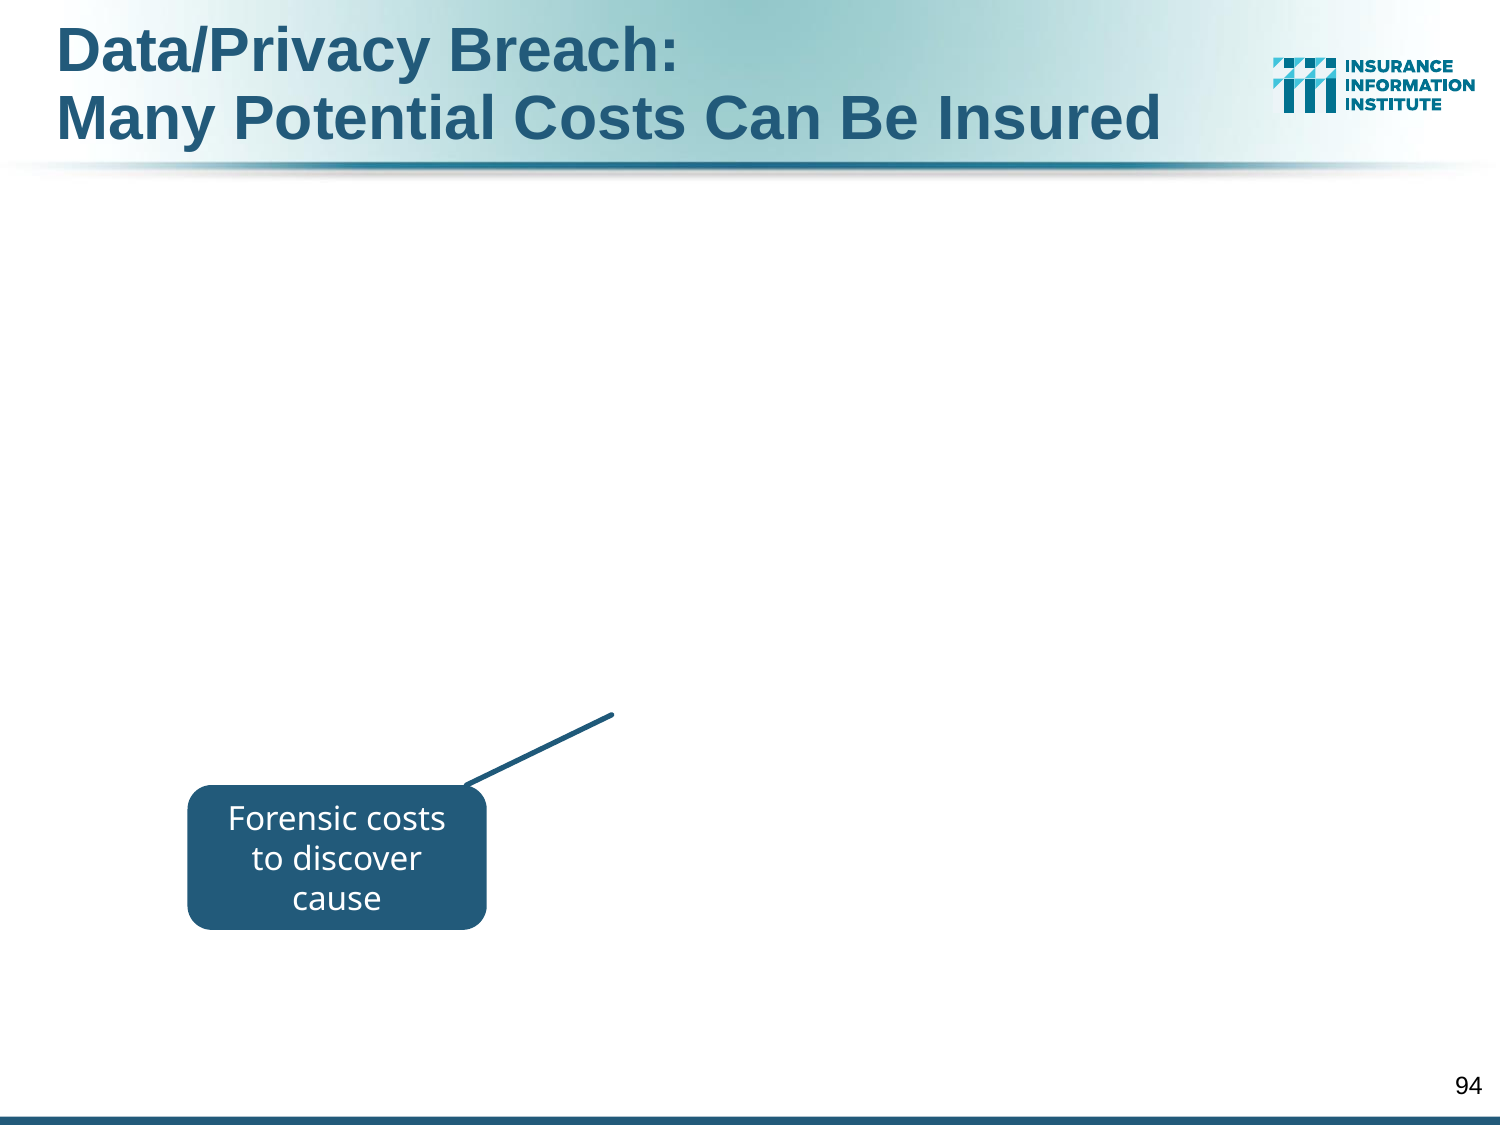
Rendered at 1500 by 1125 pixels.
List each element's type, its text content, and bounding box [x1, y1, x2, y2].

title Data/Privacy Breach: Many Potential Costs Can Be Insured [48, 14, 1264, 157]
picture [0, 0, 1500, 189]
text_box 94 [1410, 1062, 1498, 1108]
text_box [142, 201, 1339, 1019]
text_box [466, 714, 612, 786]
